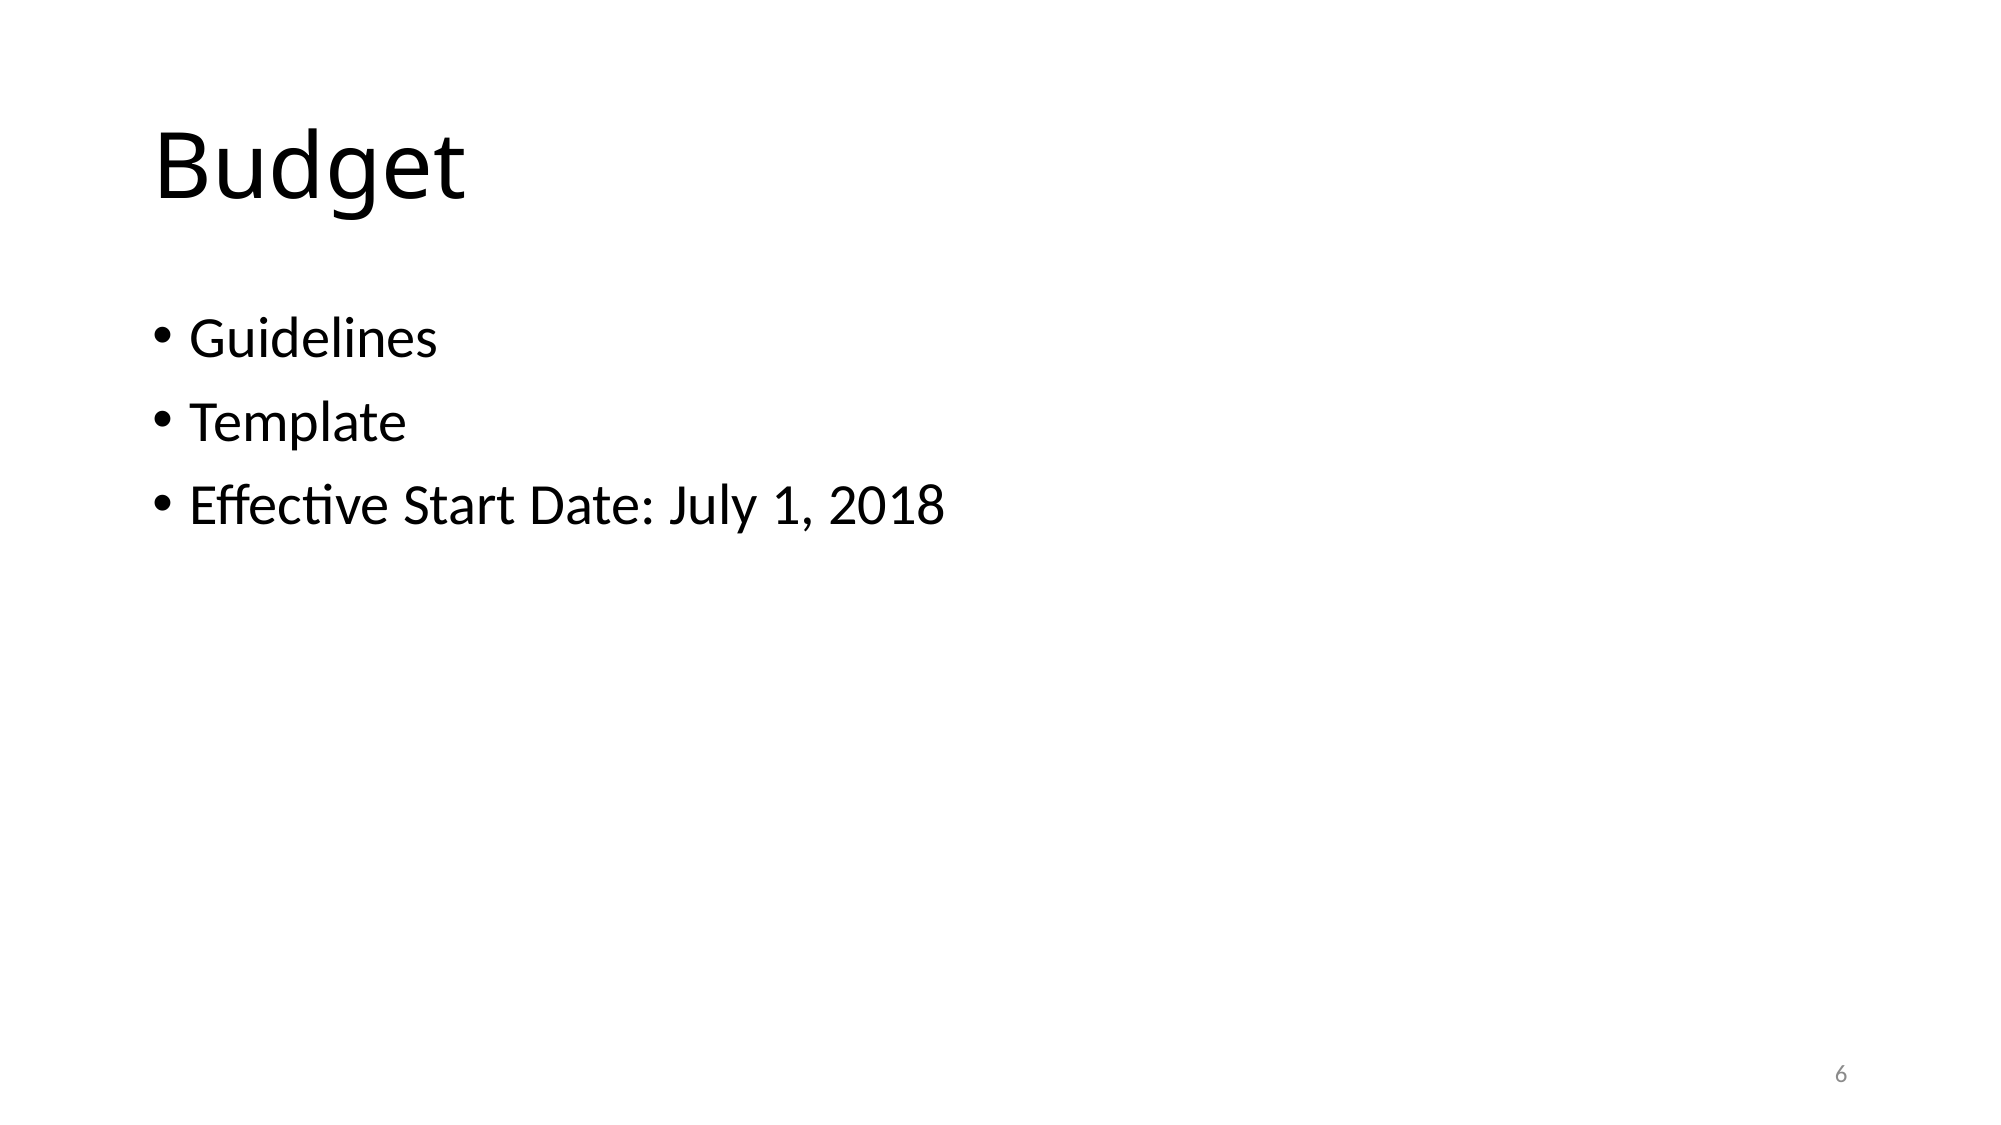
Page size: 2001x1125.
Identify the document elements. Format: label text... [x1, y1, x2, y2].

title Budget [137, 59, 1863, 278]
list Guidelines Template Effective Start Date: July 1, 2018 [137, 299, 1863, 1014]
slide_number 6 [1412, 1042, 1863, 1103]
